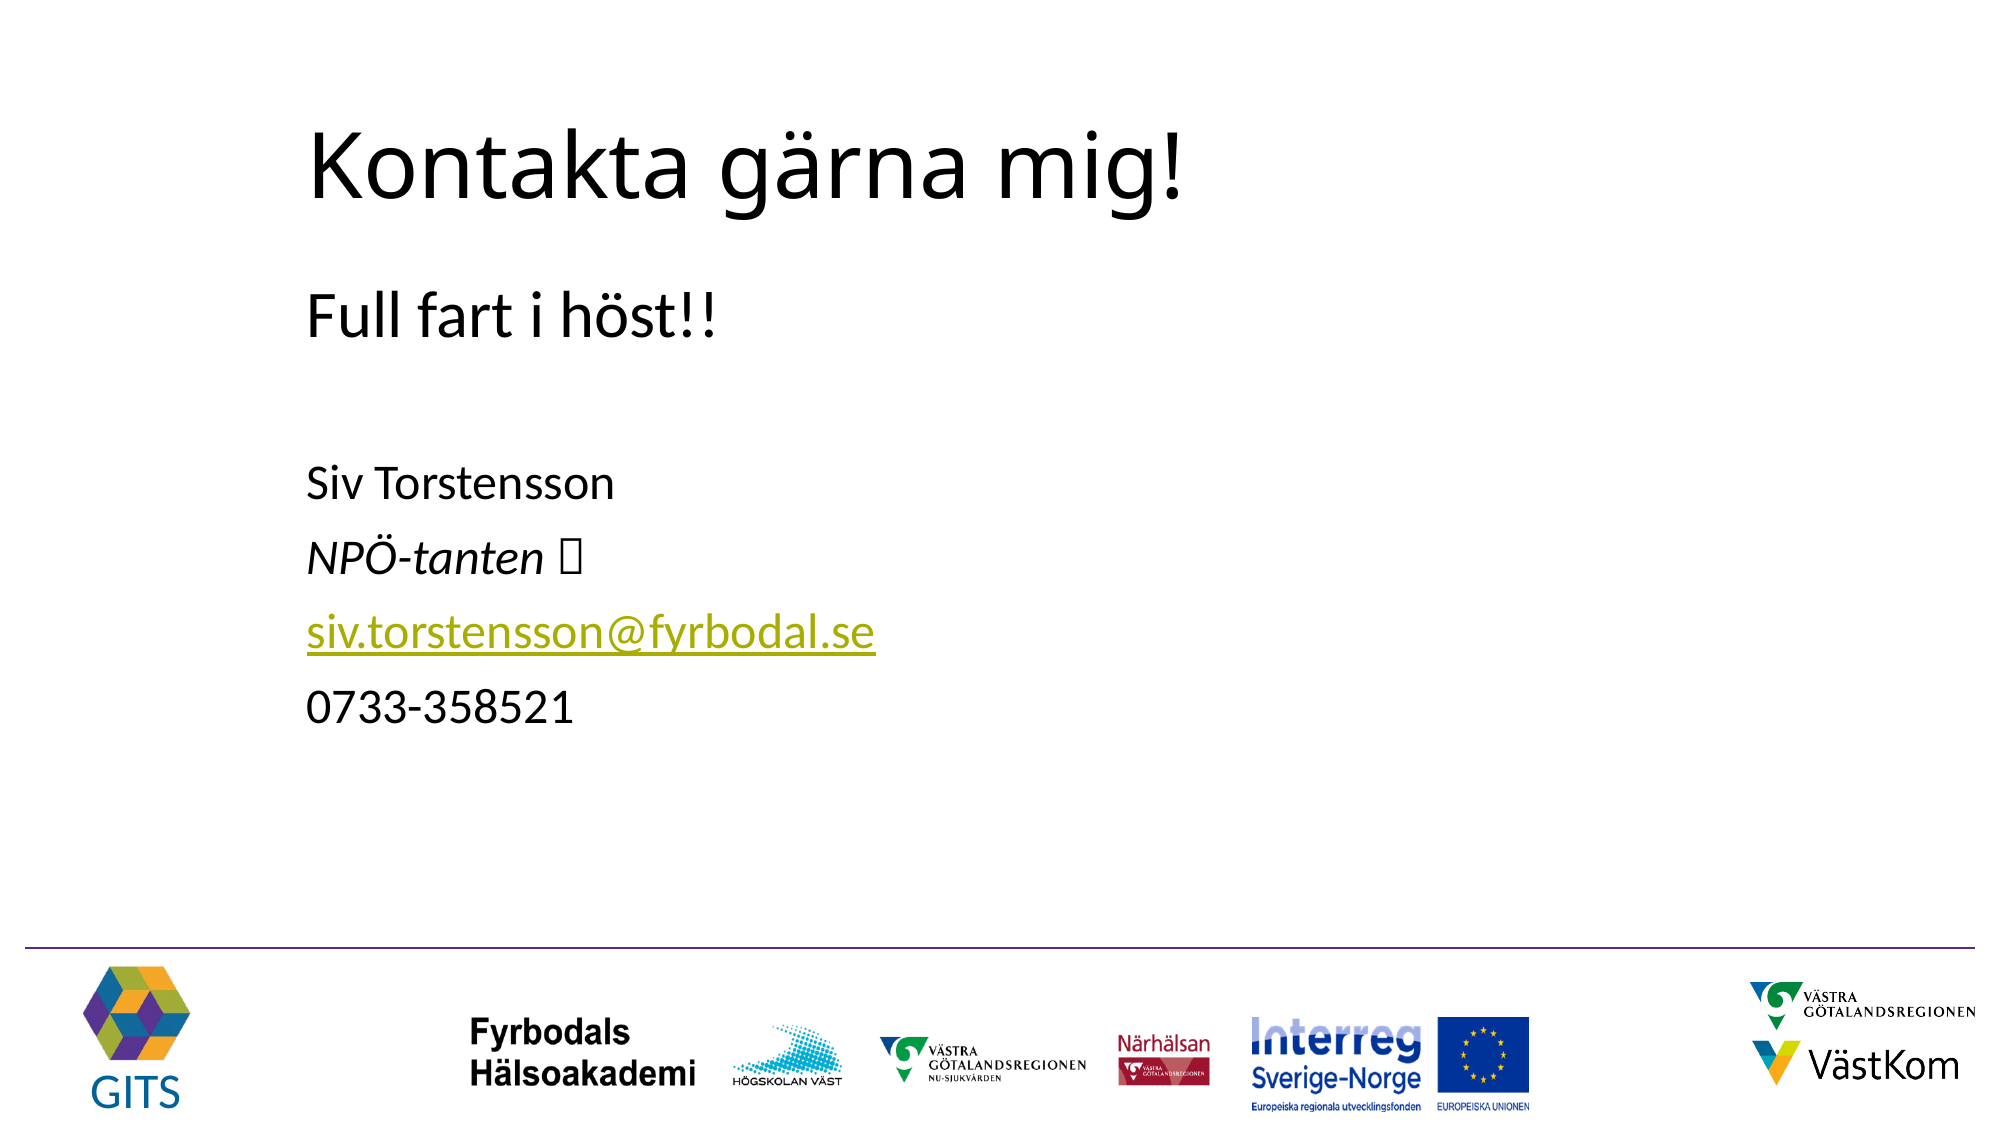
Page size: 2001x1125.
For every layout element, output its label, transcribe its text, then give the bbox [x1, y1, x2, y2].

title Kontakta gärna mig! [291, 59, 1863, 272]
picture [471, 1017, 1236, 1086]
picture [1252, 1017, 1529, 1112]
list Full fart i höst!! Siv Torstensson NPÖ-tanten  siv.torstensson@fyrbodal.se 0733-358521 [291, 272, 1863, 921]
picture [1751, 1030, 1974, 1104]
picture [77, 965, 195, 1112]
